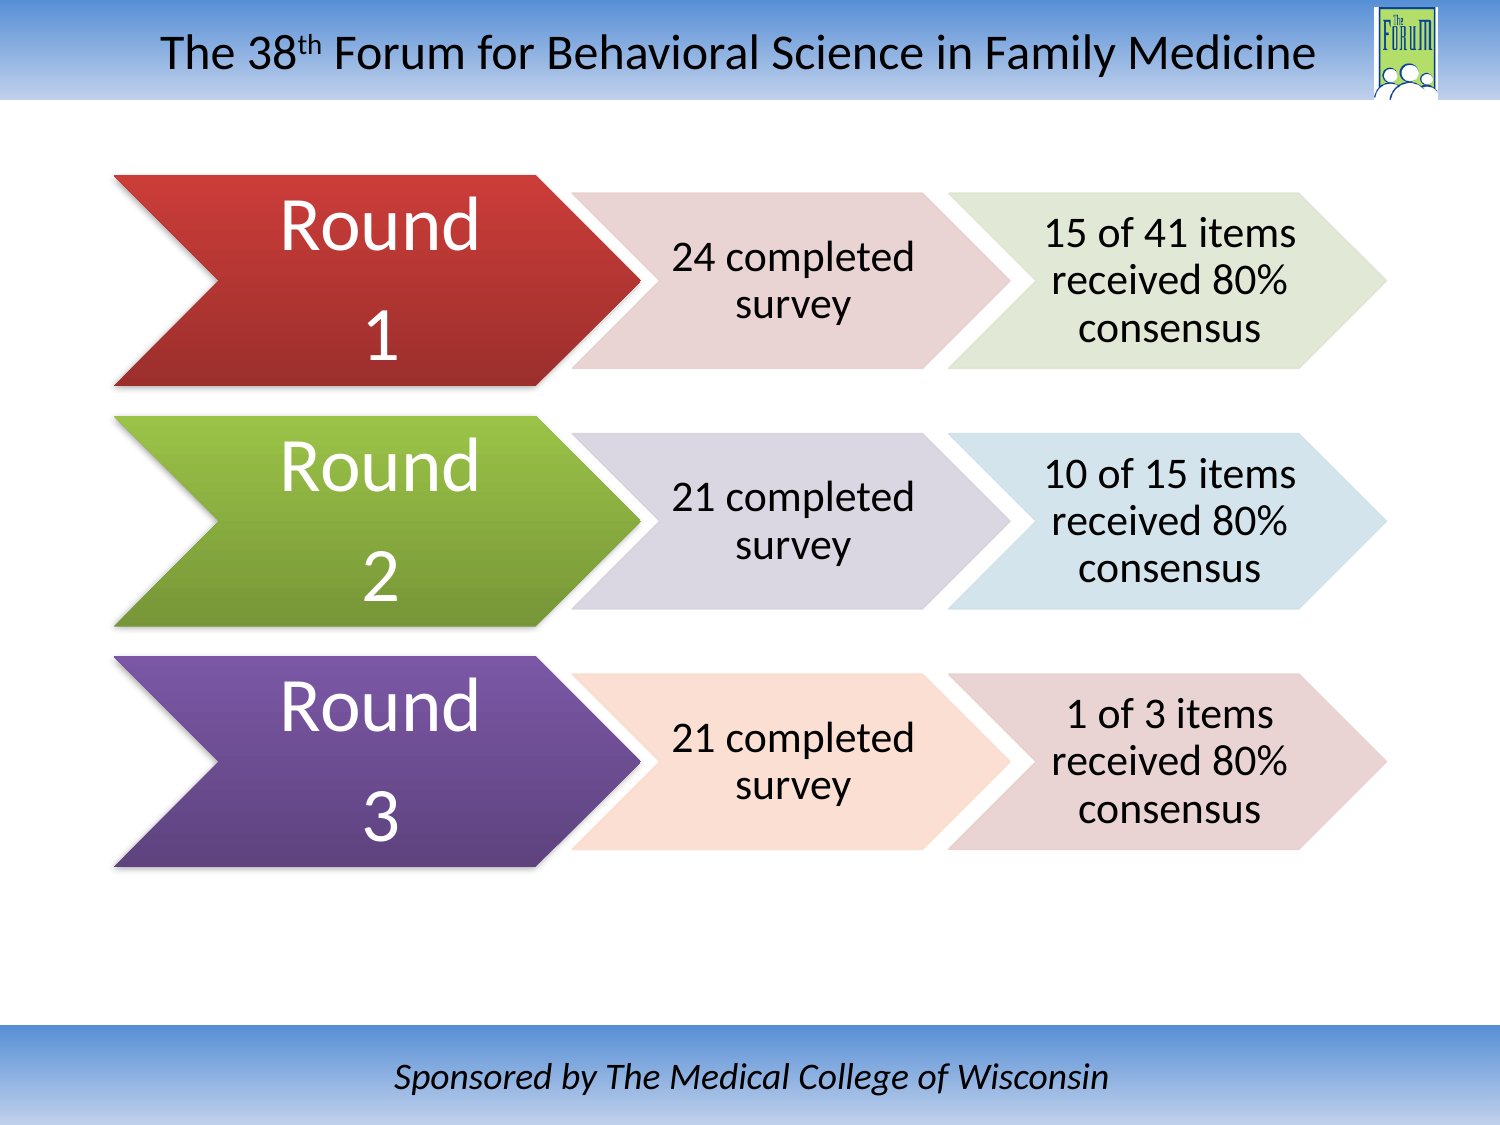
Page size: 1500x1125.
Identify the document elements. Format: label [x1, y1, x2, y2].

picture [1374, 7, 1438, 100]
list [74, 174, 1426, 868]
